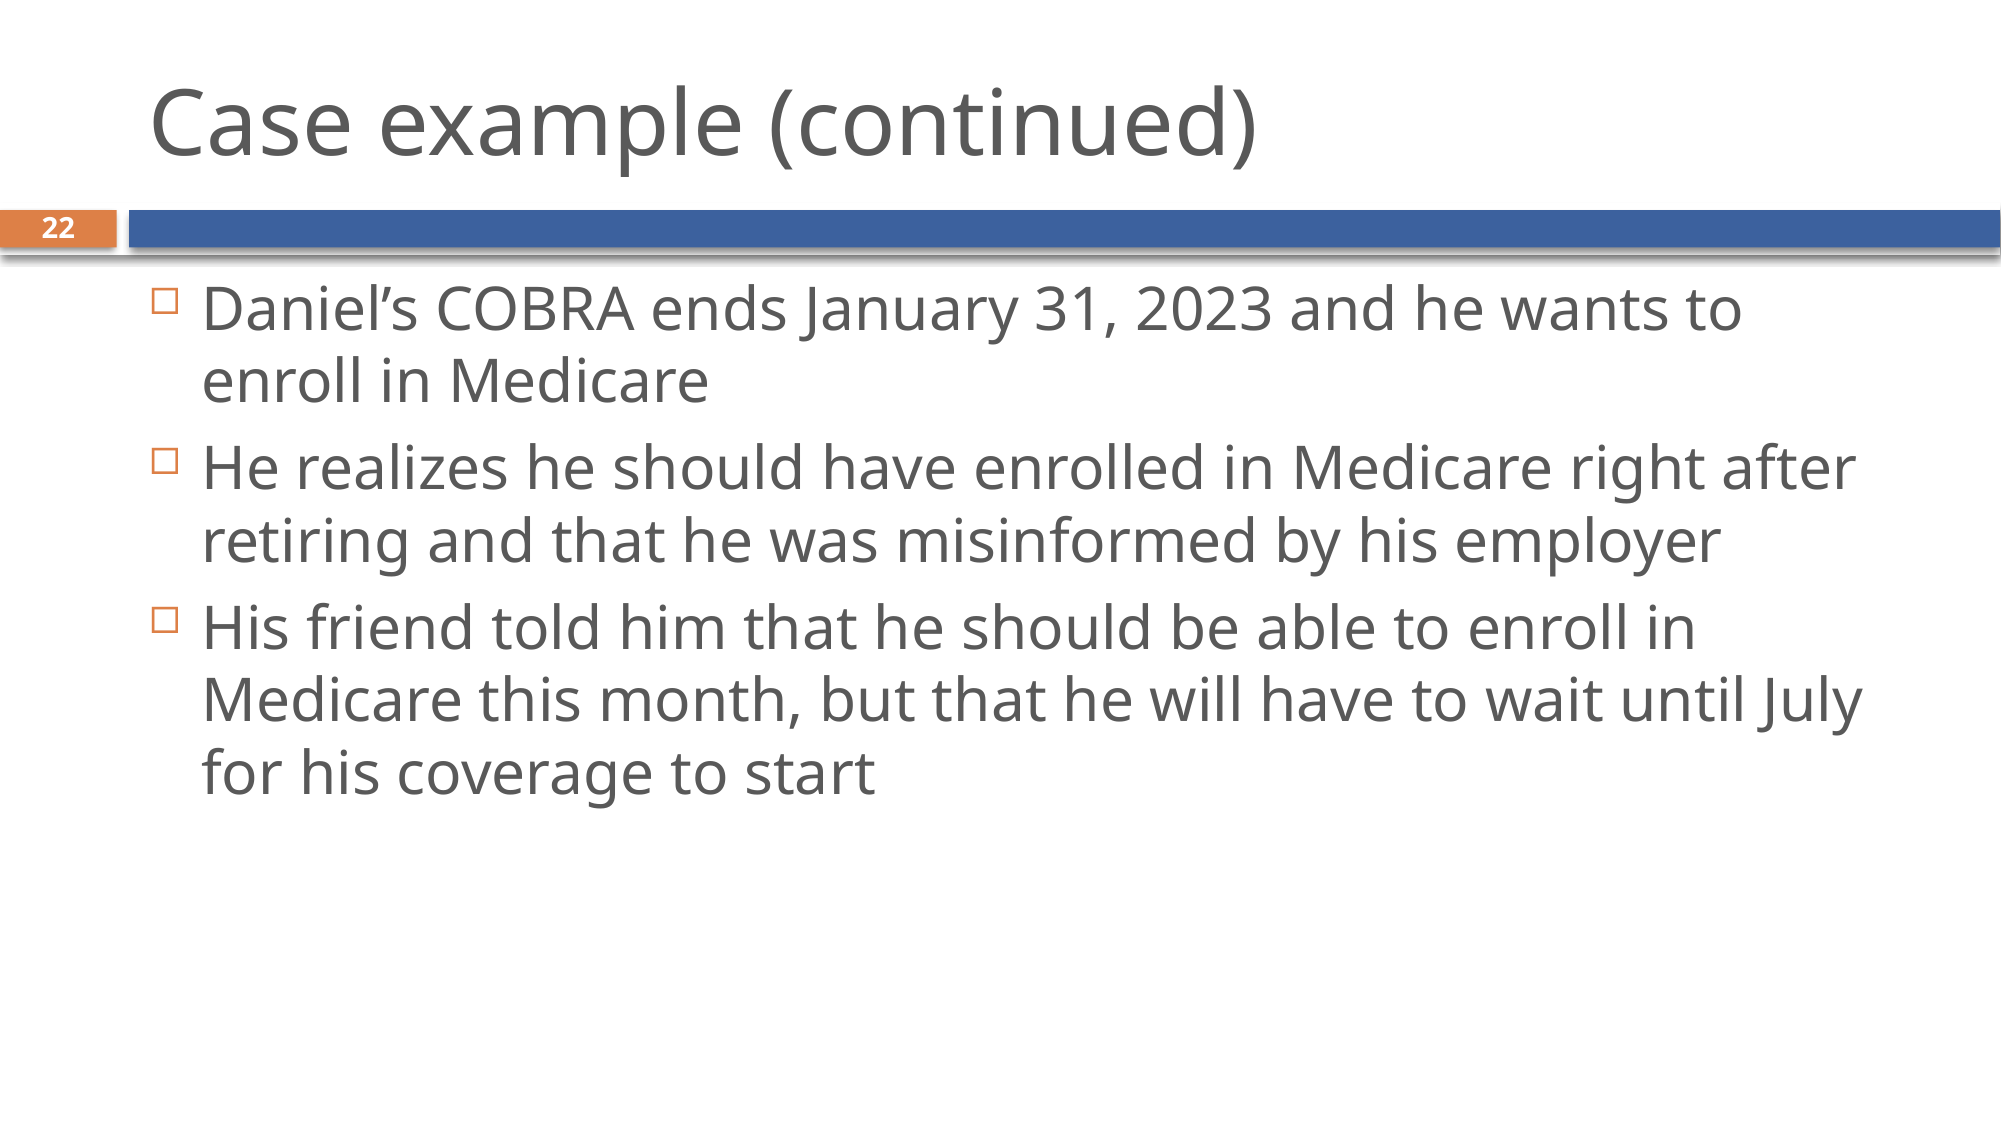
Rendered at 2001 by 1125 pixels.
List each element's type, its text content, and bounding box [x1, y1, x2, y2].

title Case example (continued) [133, 37, 1918, 200]
slide_number 22 [0, 208, 117, 249]
list Daniel’s COBRA ends January 31, 2023 and he wants to enroll in Medicare He realizes he should have enrolled in Medicare right after retiring and that he was misinformed by his employer His friend told him that he should be able to enroll in Medicare this month, but that he will have to wait until July for his coverage to start [133, 262, 1918, 758]
